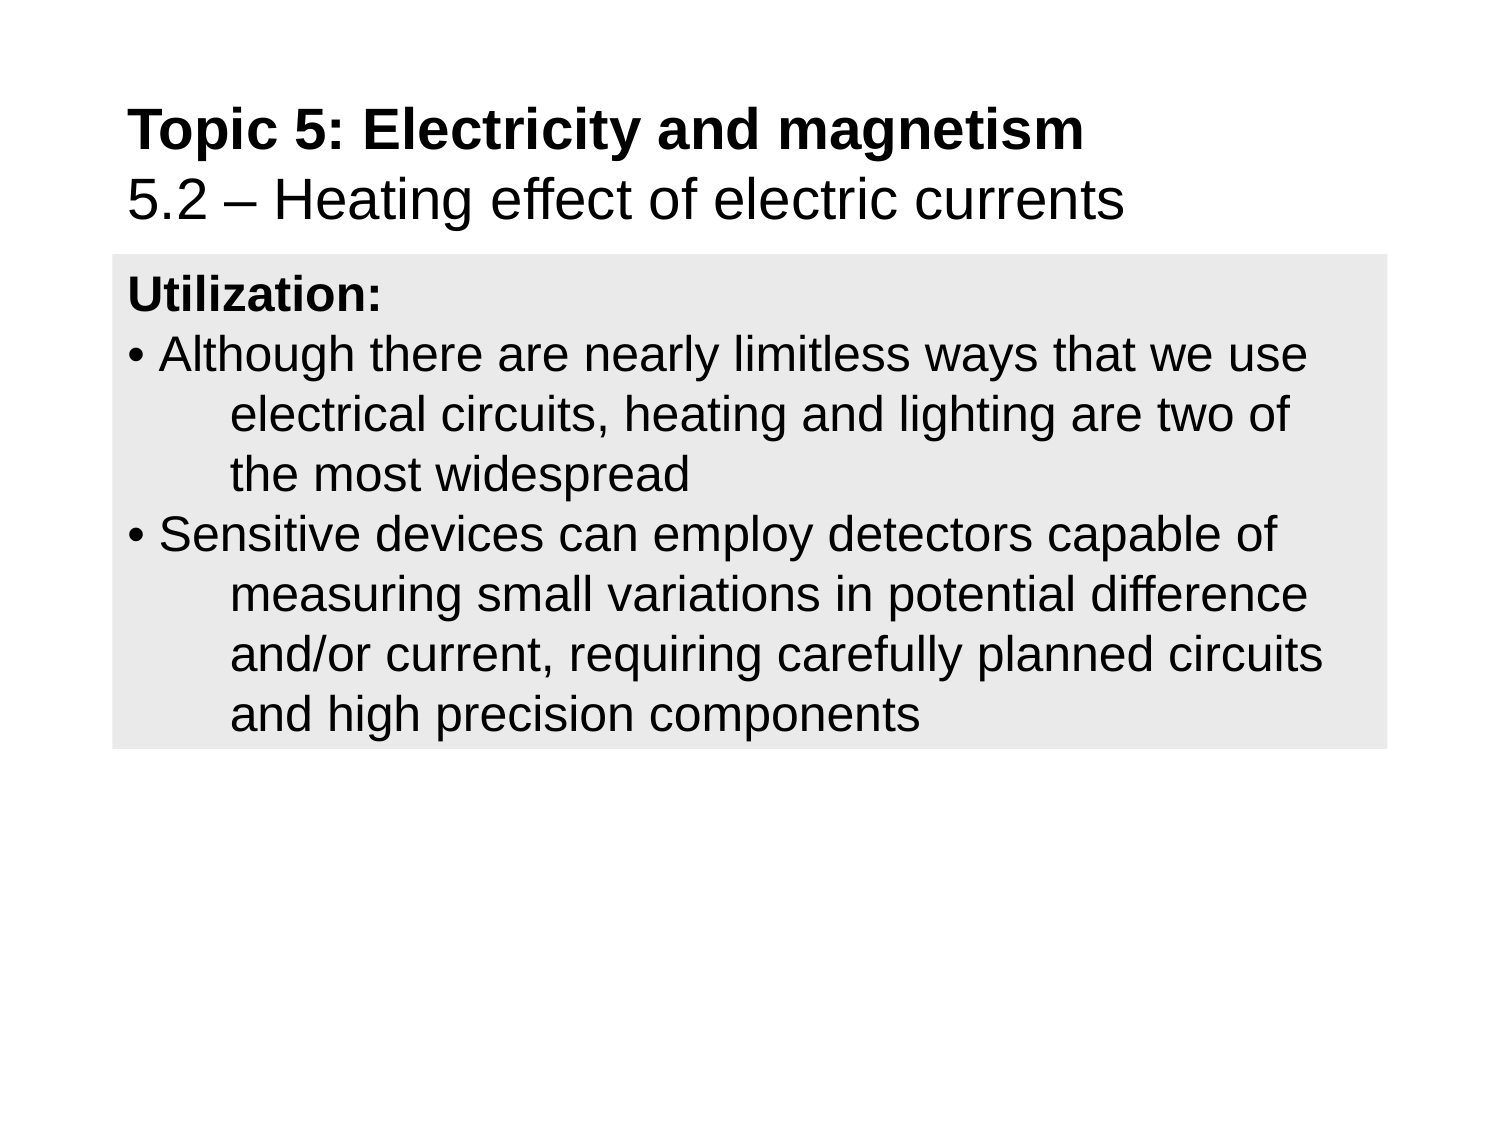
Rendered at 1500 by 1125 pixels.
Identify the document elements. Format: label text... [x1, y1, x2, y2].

text_box Utilization: • Although there are nearly limitless ways that we use electrical circuits, heating and lighting are two of the most widespread • Sensitive devices can employ detectors capable of measuring small variations in potential difference and/or current, requiring carefully planned circuits and high precision components [112, 254, 1388, 749]
title Topic 5: Electricity and magnetism 5.2 – Heating effect of electric currents [112, 87, 1388, 235]
